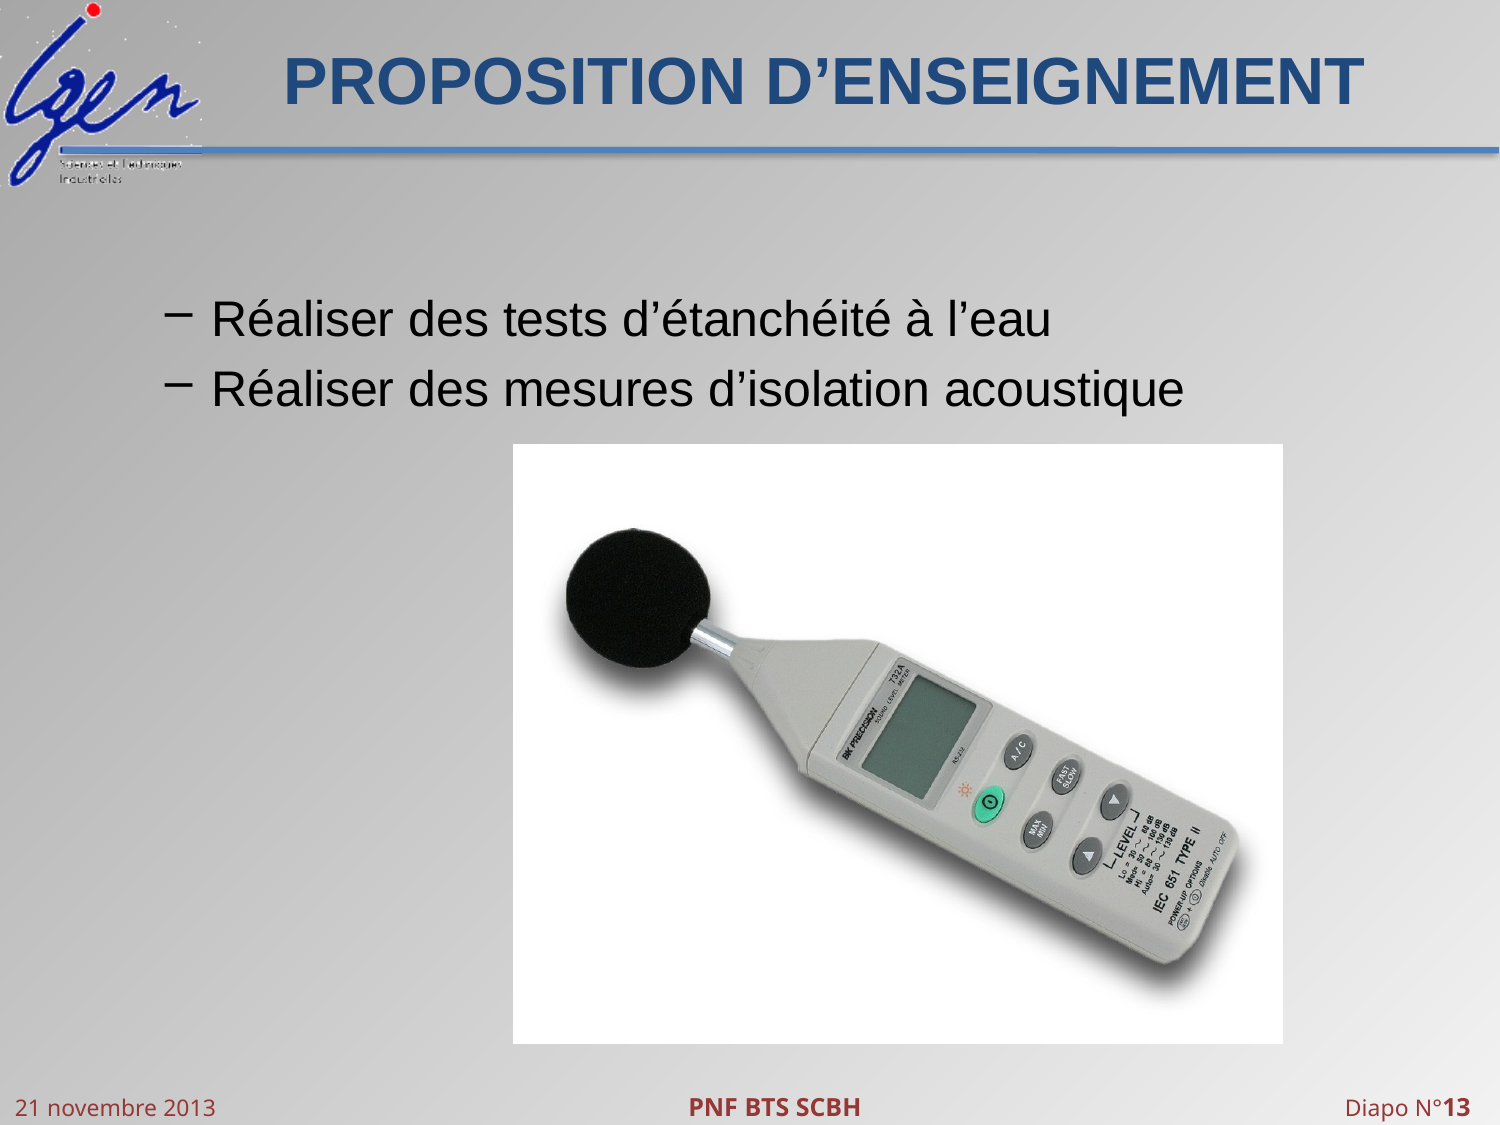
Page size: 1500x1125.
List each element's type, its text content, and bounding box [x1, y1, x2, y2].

picture [513, 444, 1283, 1044]
picture [0, 1, 202, 190]
text_box PROPOSITION D’ENSEIGNEMENT [224, 30, 1425, 150]
picture [58, 147, 63, 160]
text_box Réaliser des tests d’étanchéité à l’eau Réaliser des mesures d’isolation acoustique [74, 278, 1425, 1005]
